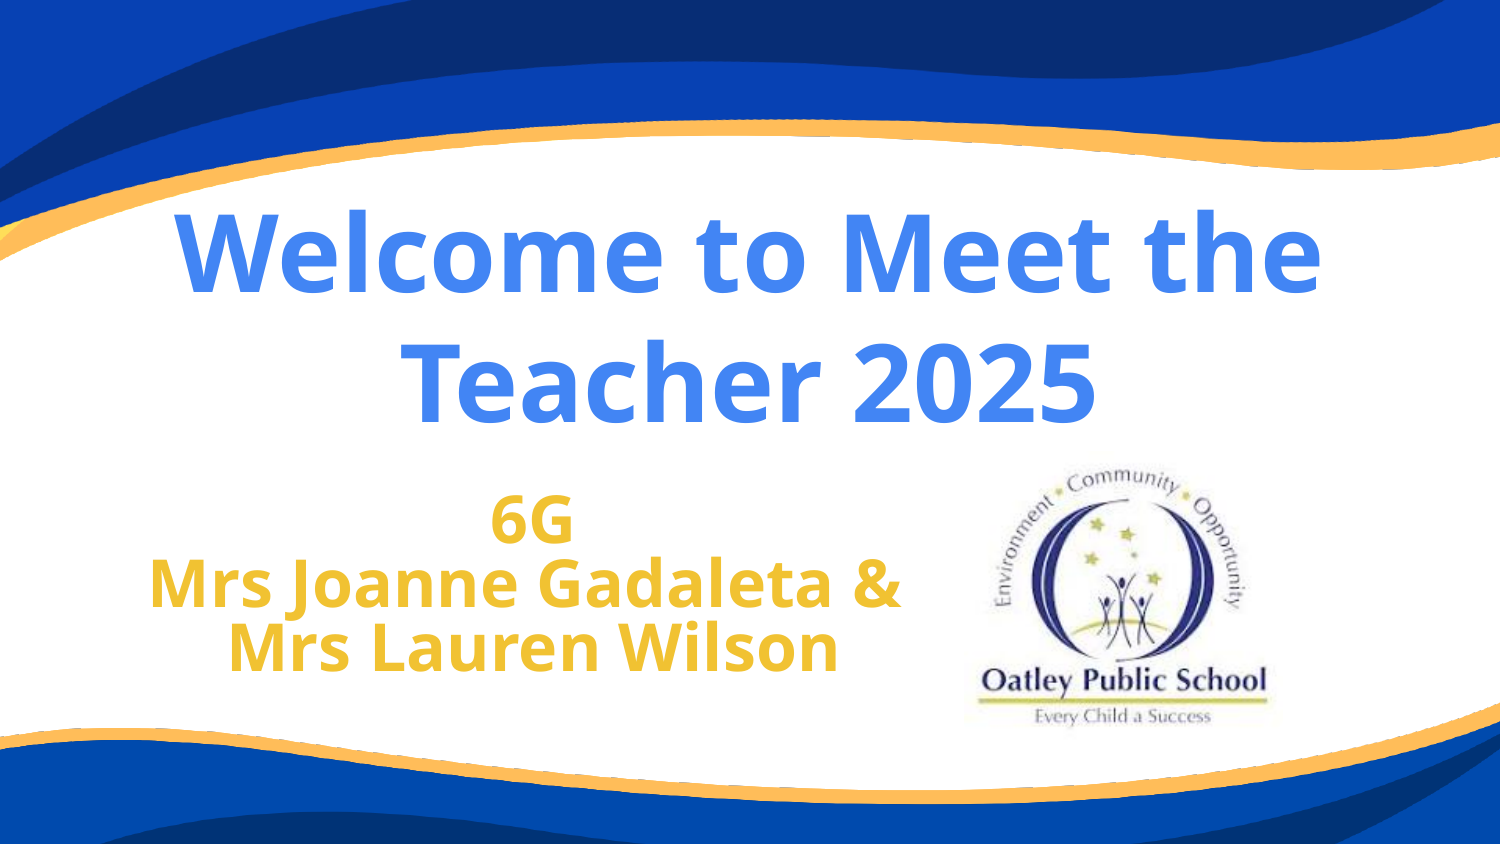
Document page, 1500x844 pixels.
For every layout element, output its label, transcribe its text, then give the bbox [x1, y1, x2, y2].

picture [0, 0, 1500, 262]
title Welcome to Meet the Teacher 2025 [51, 271, 1449, 459]
picture [0, 450, 1500, 844]
subtitle 6G Mrs Joanne Gadaleta & Mrs Lauren Wilson [0, 478, 958, 682]
